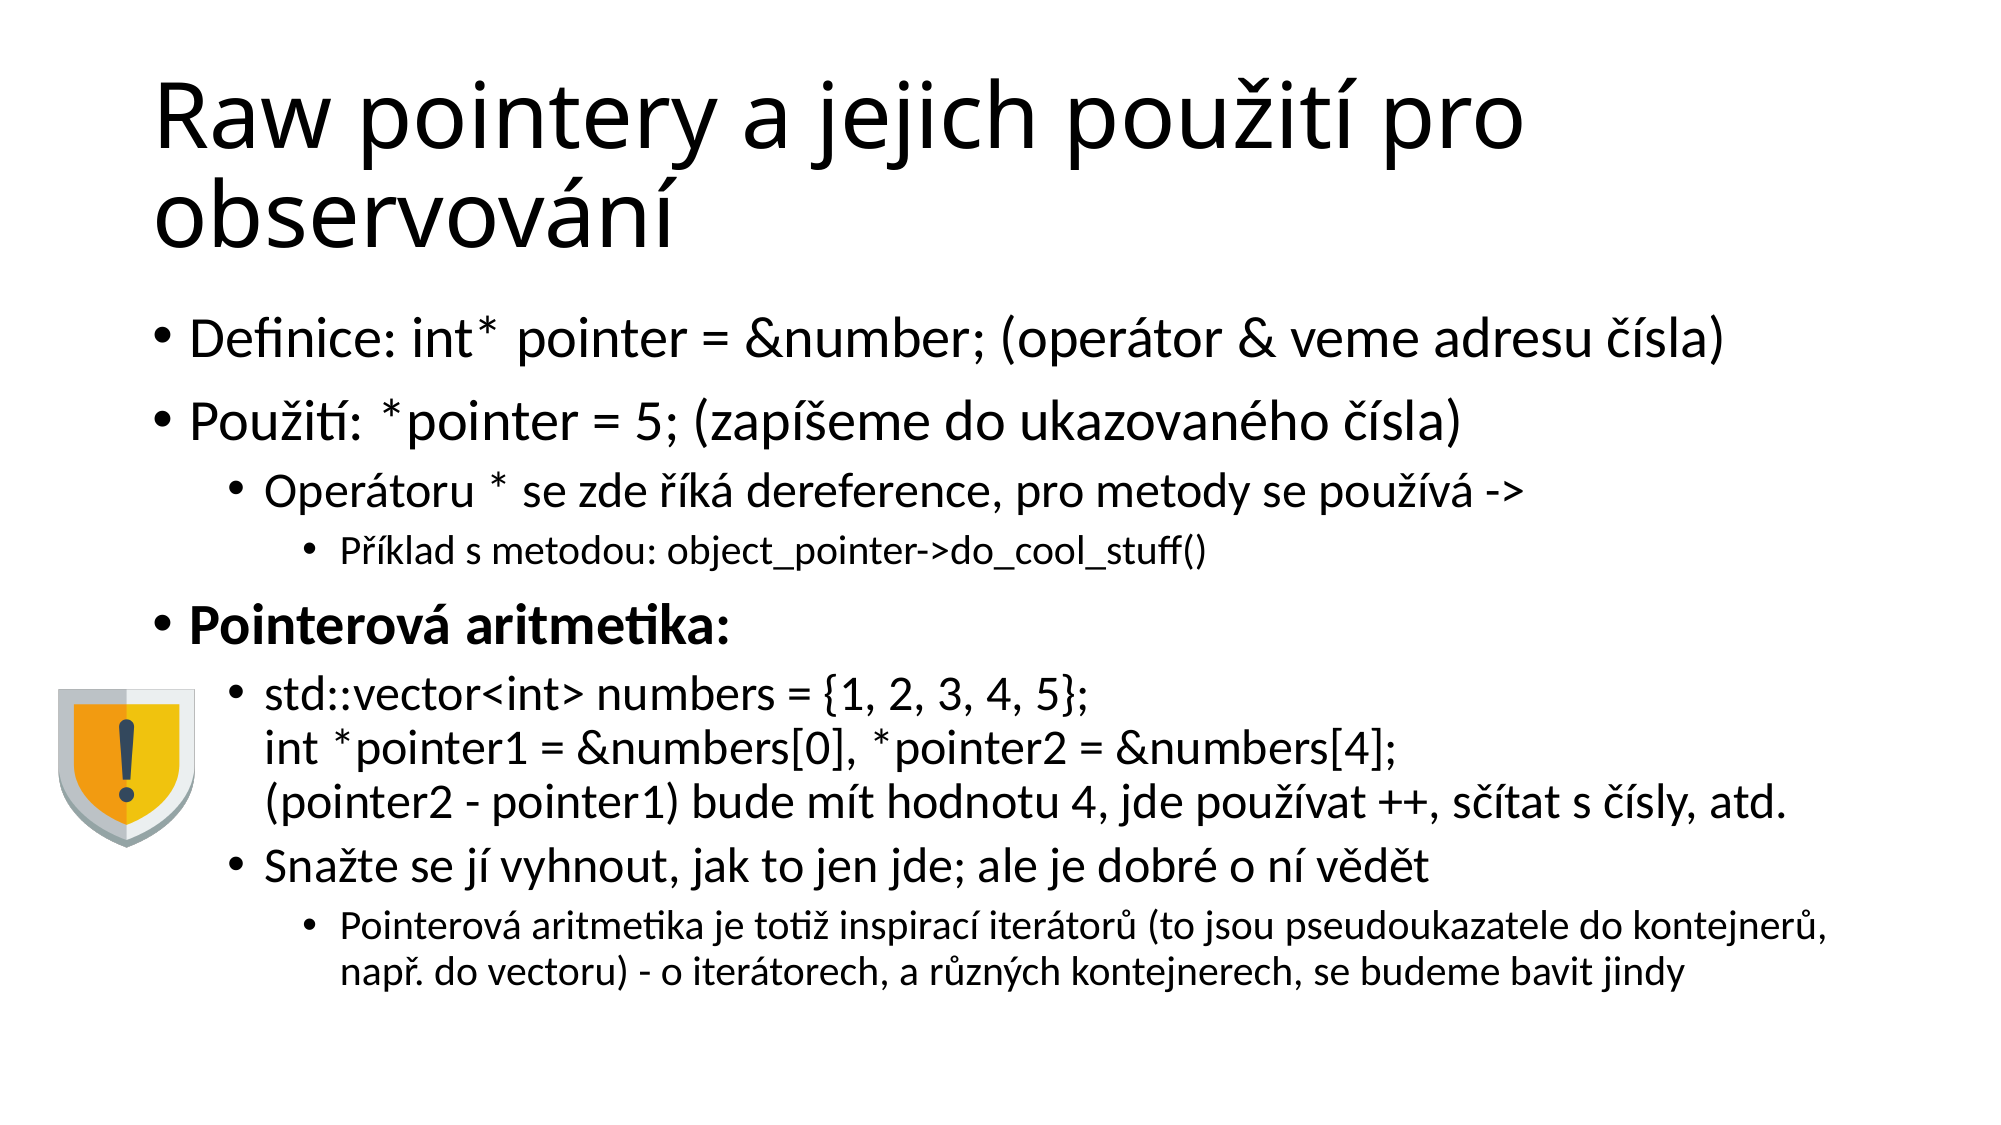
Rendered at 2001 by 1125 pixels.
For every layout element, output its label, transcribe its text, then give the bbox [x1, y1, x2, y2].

picture [36, 674, 217, 855]
list Definice: int* pointer = &number; (operátor & veme adresu čísla) Použití: *pointer = 5; (zapíšeme do ukazovaného čísla) Operátoru * se zde říká dereference, pro metody se používá -> Příklad s metodou: object_pointer->do_cool_stuff() Pointerová aritmetika: std::vector<int> numbers = {1, 2, 3, 4, 5}; int *pointer1 = &numbers[0], *pointer2 = &numbers[4]; (pointer2 - pointer1) bude mít hodnotu 4, jde používat ++, sčítat s čísly, atd. Snažte se jí vyhnout, jak to jen jde; ale je dobré o ní vědět Pointerová aritmetika je totiž inspirací iterátorů (to jsou pseudoukazatele do kontejnerů, např. do vectoru) - o iterátorech, a různých kontejnerech, se budeme bavit jindy [137, 299, 1863, 1014]
title Raw pointery a jejich použití pro observování [137, 59, 1863, 278]
